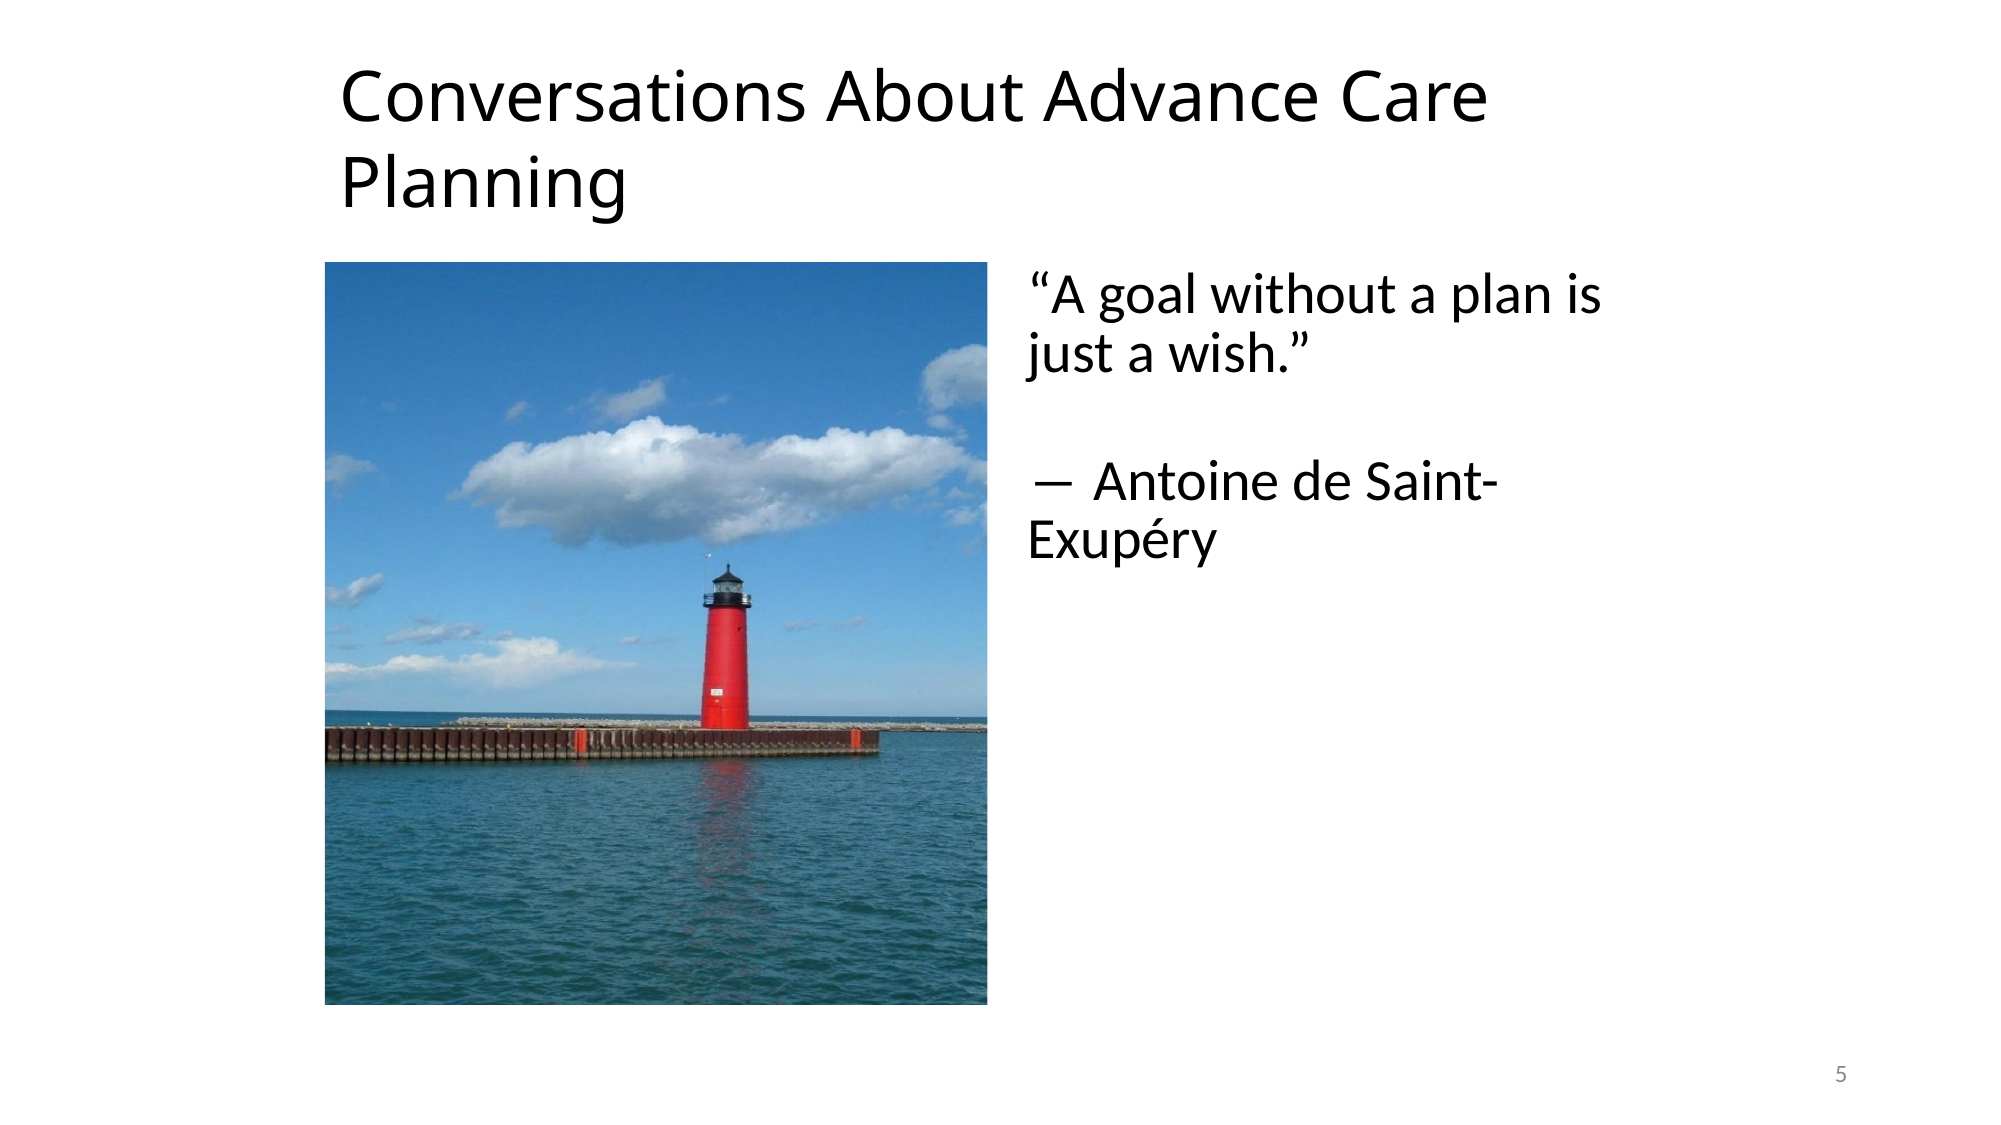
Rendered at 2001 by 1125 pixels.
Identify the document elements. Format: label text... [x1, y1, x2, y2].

text_box “A goal without a plan is just a wish.” ― Antoine de Saint-Exupéry [1012, 262, 1675, 1005]
slide_number 5 [1412, 1042, 1863, 1103]
title Conversations About Advance Care Planning [324, 45, 1675, 233]
picture [324, 262, 988, 1005]
